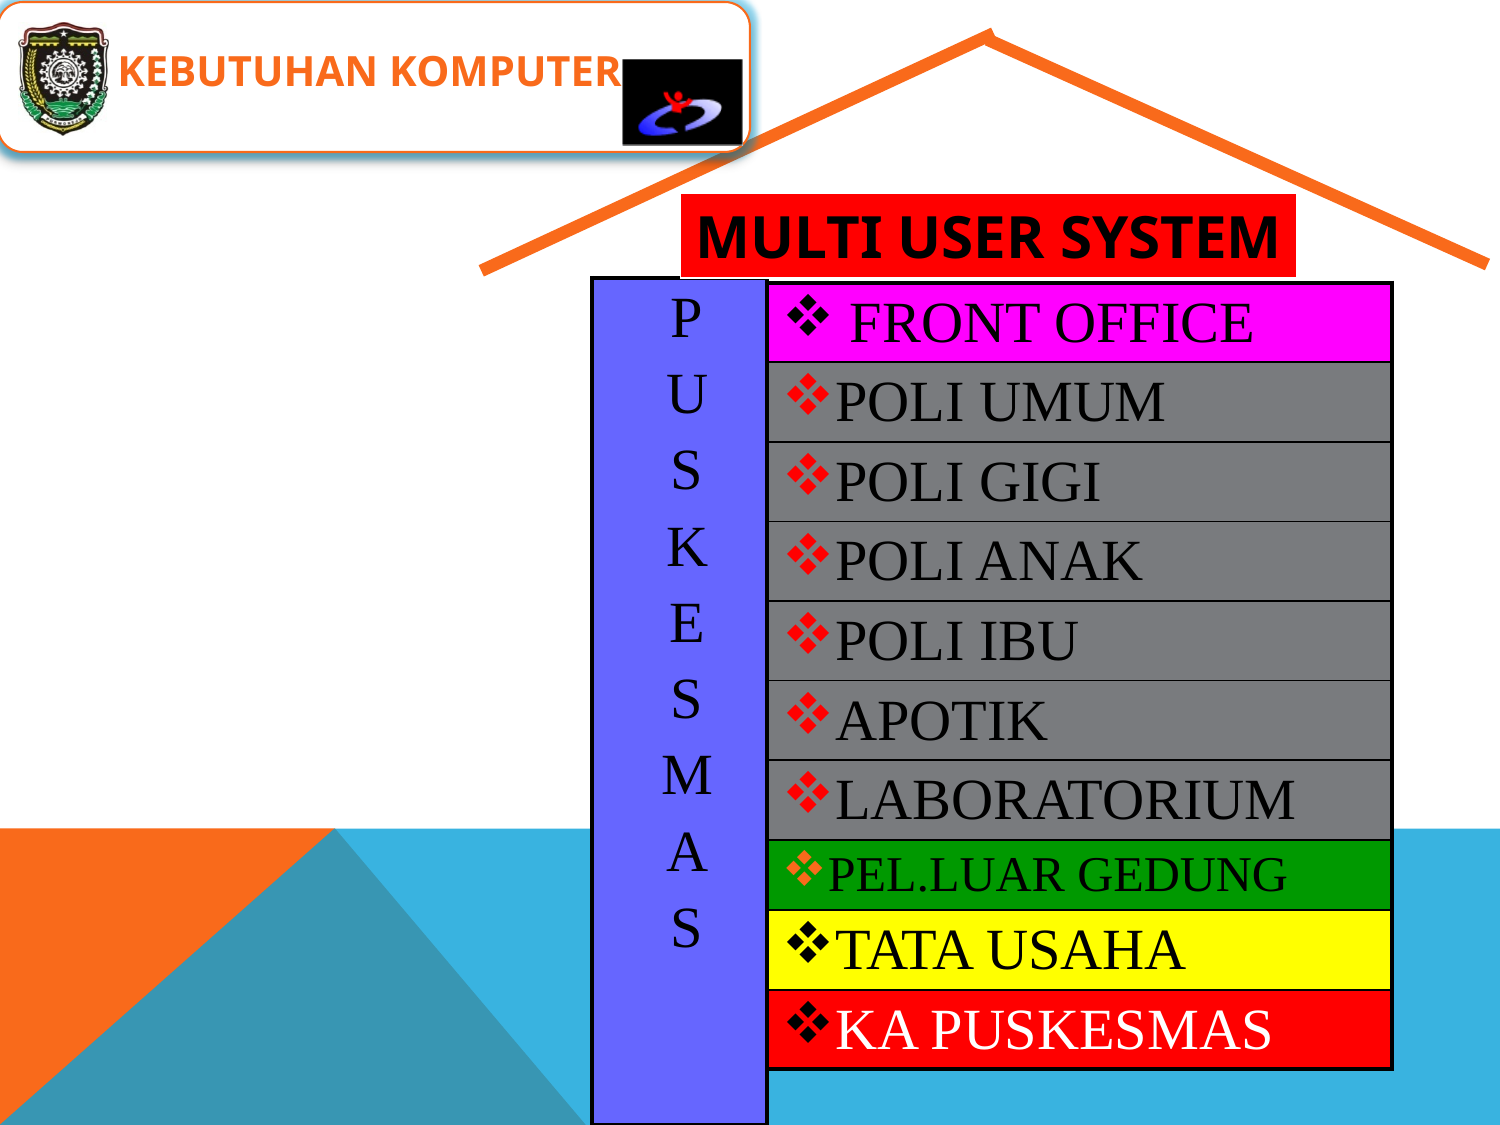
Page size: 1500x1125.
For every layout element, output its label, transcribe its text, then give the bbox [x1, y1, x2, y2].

table_cell APOTIK [769, 681, 1390, 759]
table_cell KA PUSKESMAS [769, 991, 1390, 1067]
text_box MULTI USER SYSTEM [680, 193, 1297, 278]
text_box KEBUTUHAN KOMPUTER [113, 37, 637, 103]
table_header P U S K E S M A S [594, 280, 765, 1123]
picture [18, 22, 109, 136]
table_cell POLI UMUM [769, 363, 1390, 441]
table_cell POLI GIGI [769, 443, 1390, 521]
table_cell POLI IBU [769, 602, 1390, 680]
table_header FRONT OFFICE [769, 285, 1390, 361]
picture [622, 58, 743, 147]
table_cell POLI ANAK [769, 522, 1390, 600]
text_box [0, 2, 751, 153]
table_cell LABORATORIUM [769, 761, 1390, 839]
table_cell PEL.LUAR GEDUNG [769, 841, 1390, 909]
table_cell TATA USAHA [769, 911, 1390, 989]
